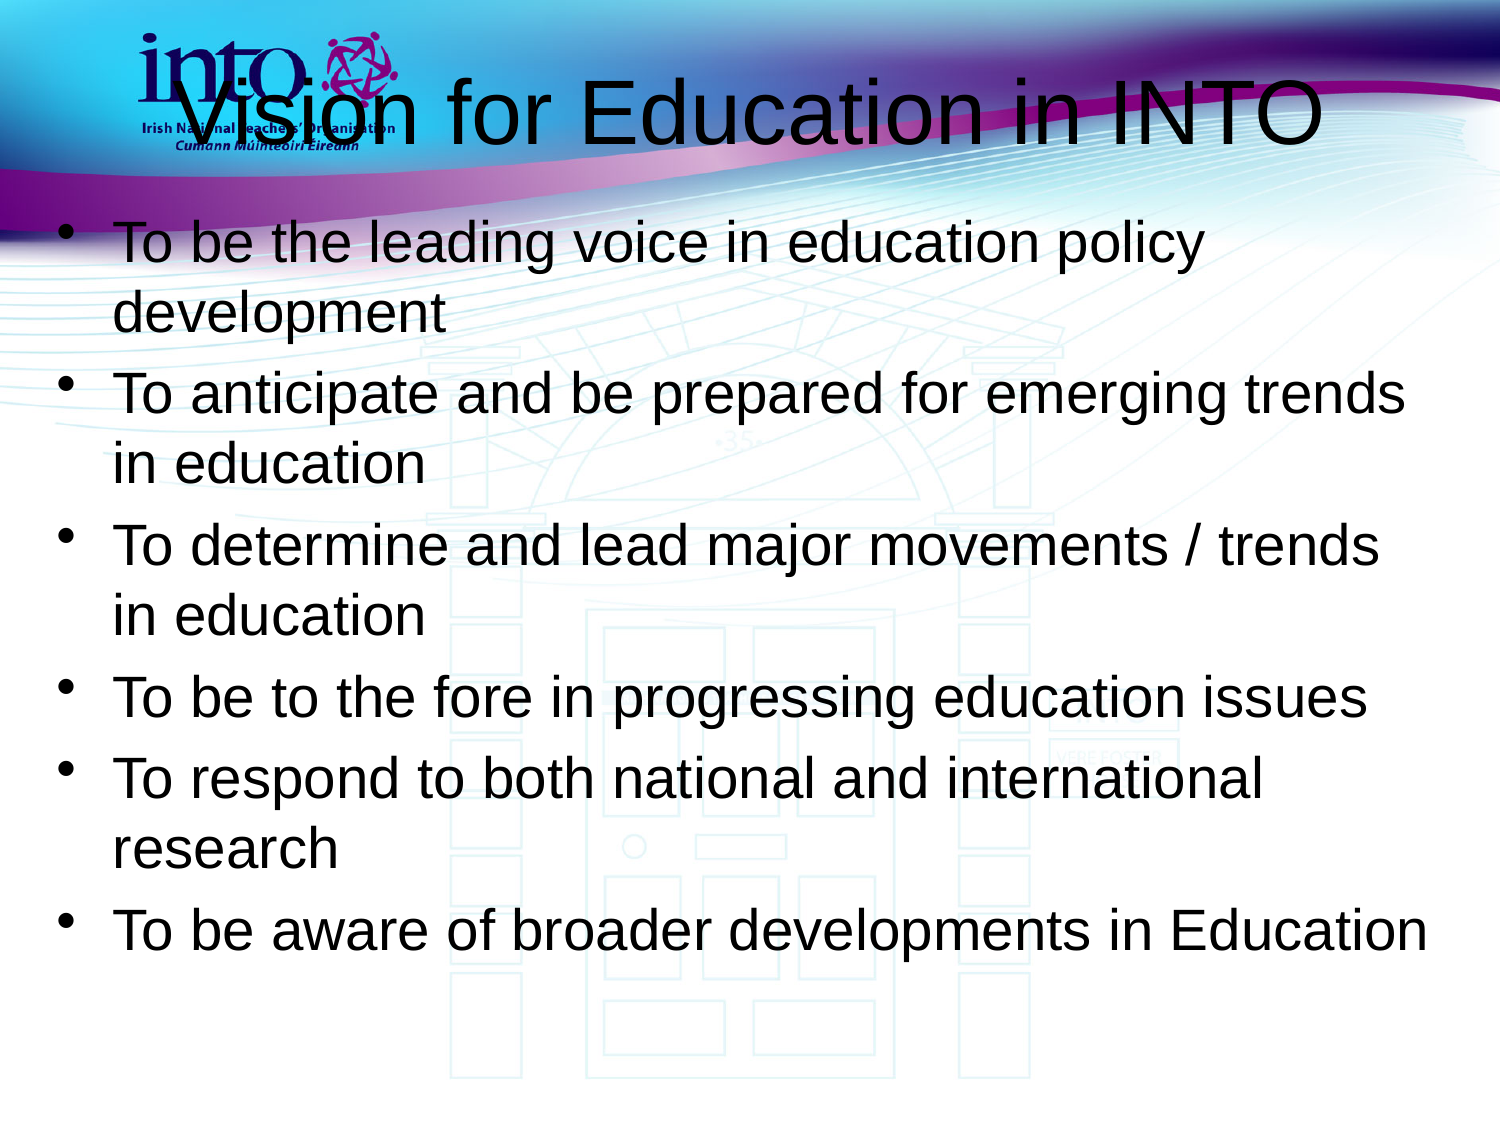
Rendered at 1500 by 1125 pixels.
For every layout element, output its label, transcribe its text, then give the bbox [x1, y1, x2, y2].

list To be the leading voice in education policy development To anticipate and be prepared for emerging trends in education To determine and lead major movements / trends in education To be to the fore in progressing education issues To respond to both national and international research To be aware of broader developments in Education [41, 196, 1447, 1059]
picture [0, 0, 1500, 1125]
title Vision for Education in INTO [75, 45, 1425, 196]
